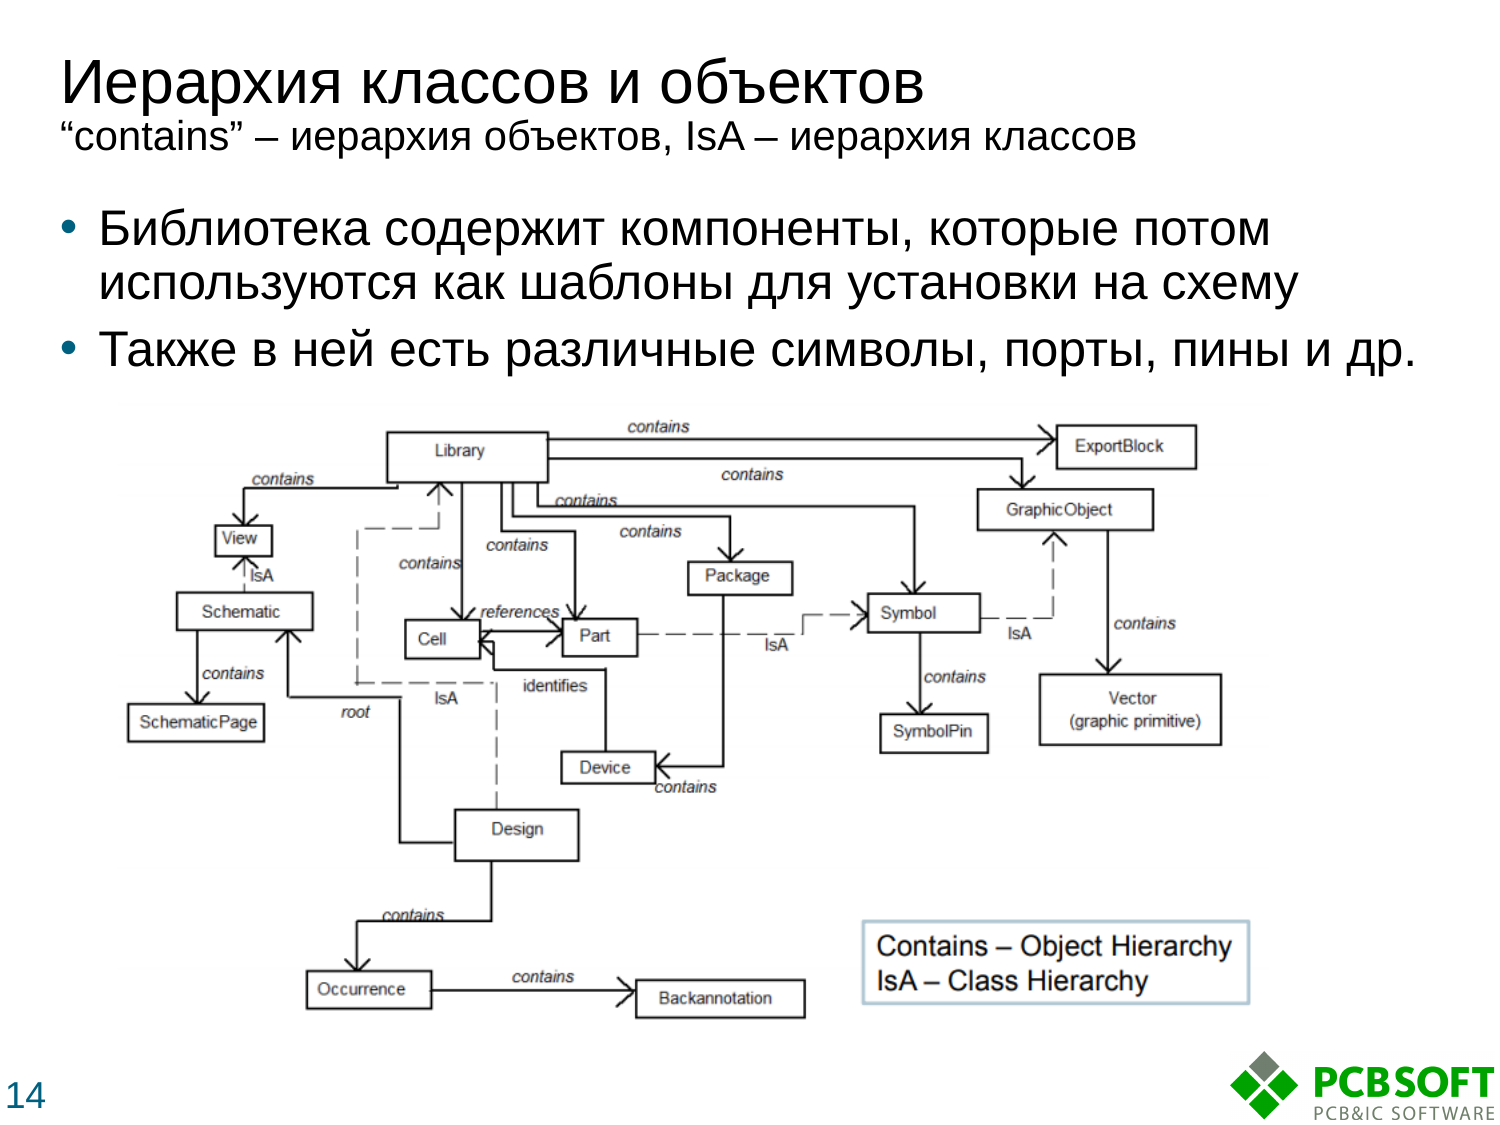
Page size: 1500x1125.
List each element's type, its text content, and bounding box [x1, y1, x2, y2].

picture [118, 400, 1269, 1027]
list Библиотека содержит компоненты, которые потом используются как шаблоны для установки на схему Также в ней есть различные символы, порты, пины и др. [45, 195, 1455, 1035]
picture [1230, 1051, 1495, 1120]
title Иерархия классов и объектов “contains” – иерархия объектов, IsA – иерархия классов [45, 45, 1455, 195]
